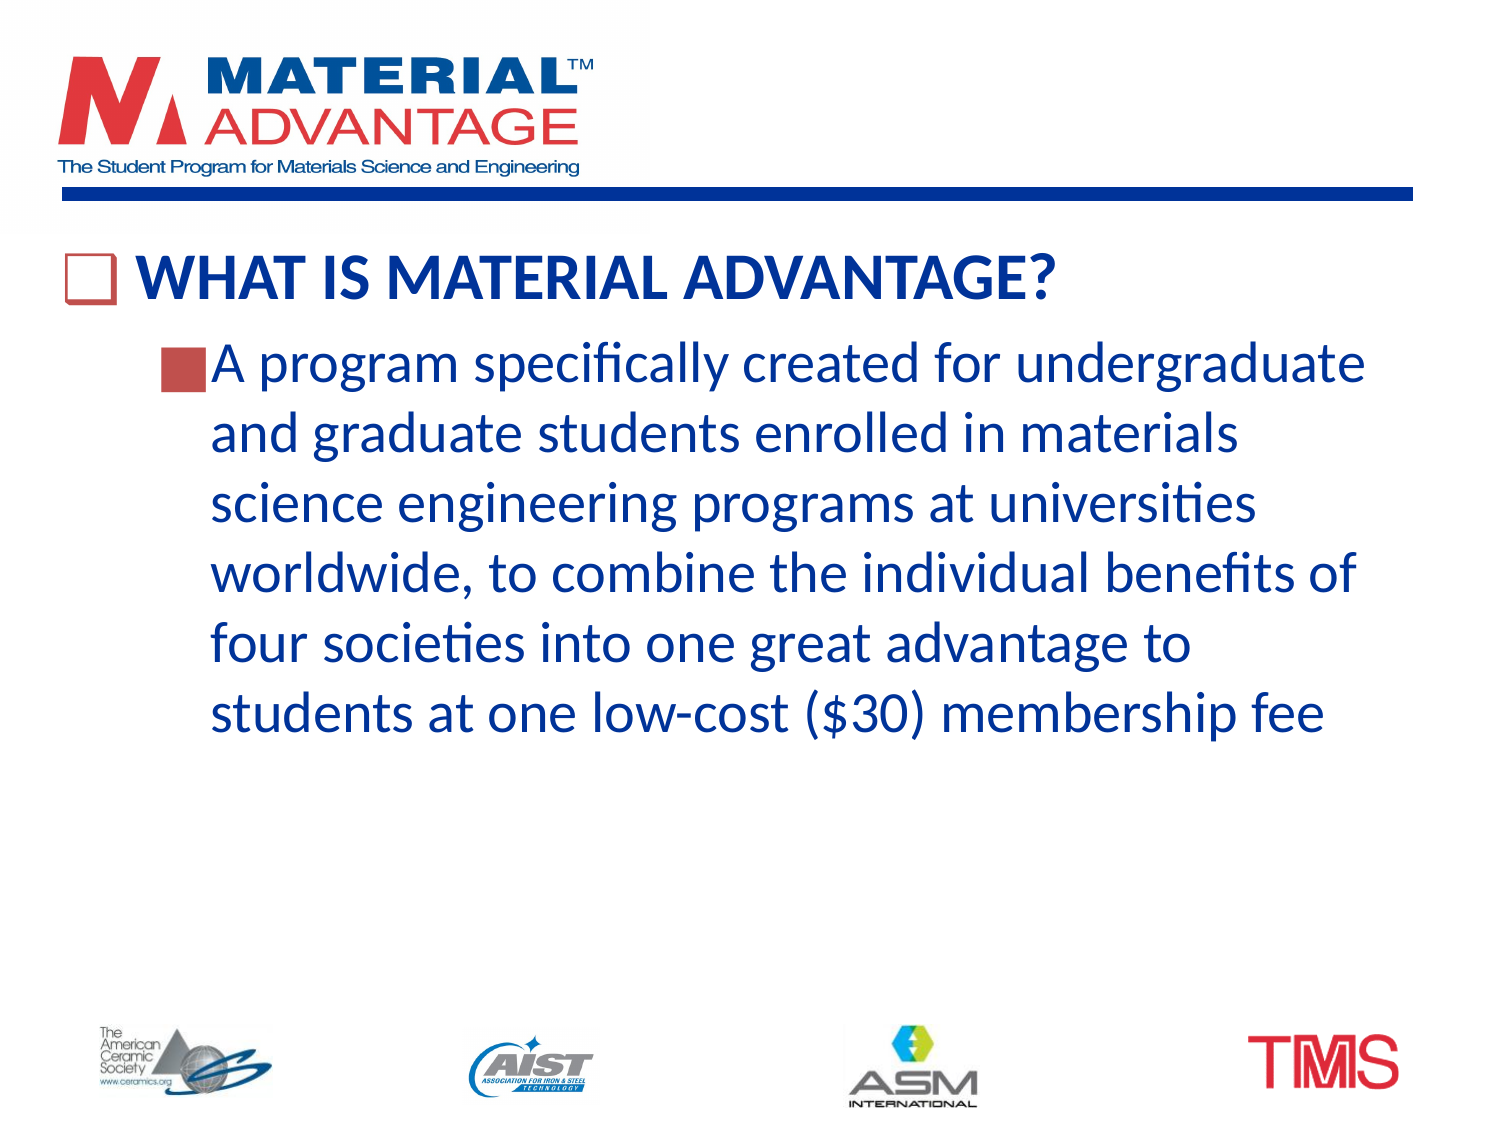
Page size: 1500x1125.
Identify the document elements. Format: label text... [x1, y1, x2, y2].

picture [843, 1024, 982, 1108]
picture [99, 1024, 273, 1098]
picture [462, 1027, 600, 1105]
picture [0, 0, 650, 234]
picture [1248, 1034, 1399, 1090]
list WHAT IS MATERIAL ADVANTAGE? A program specifically created for undergraduate and graduate students enrolled in materials science engineering programs at universities worldwide, to combine the individual benefits of four societies into one great advantage to students at one low-cost ($30) membership fee [46, 224, 1408, 938]
